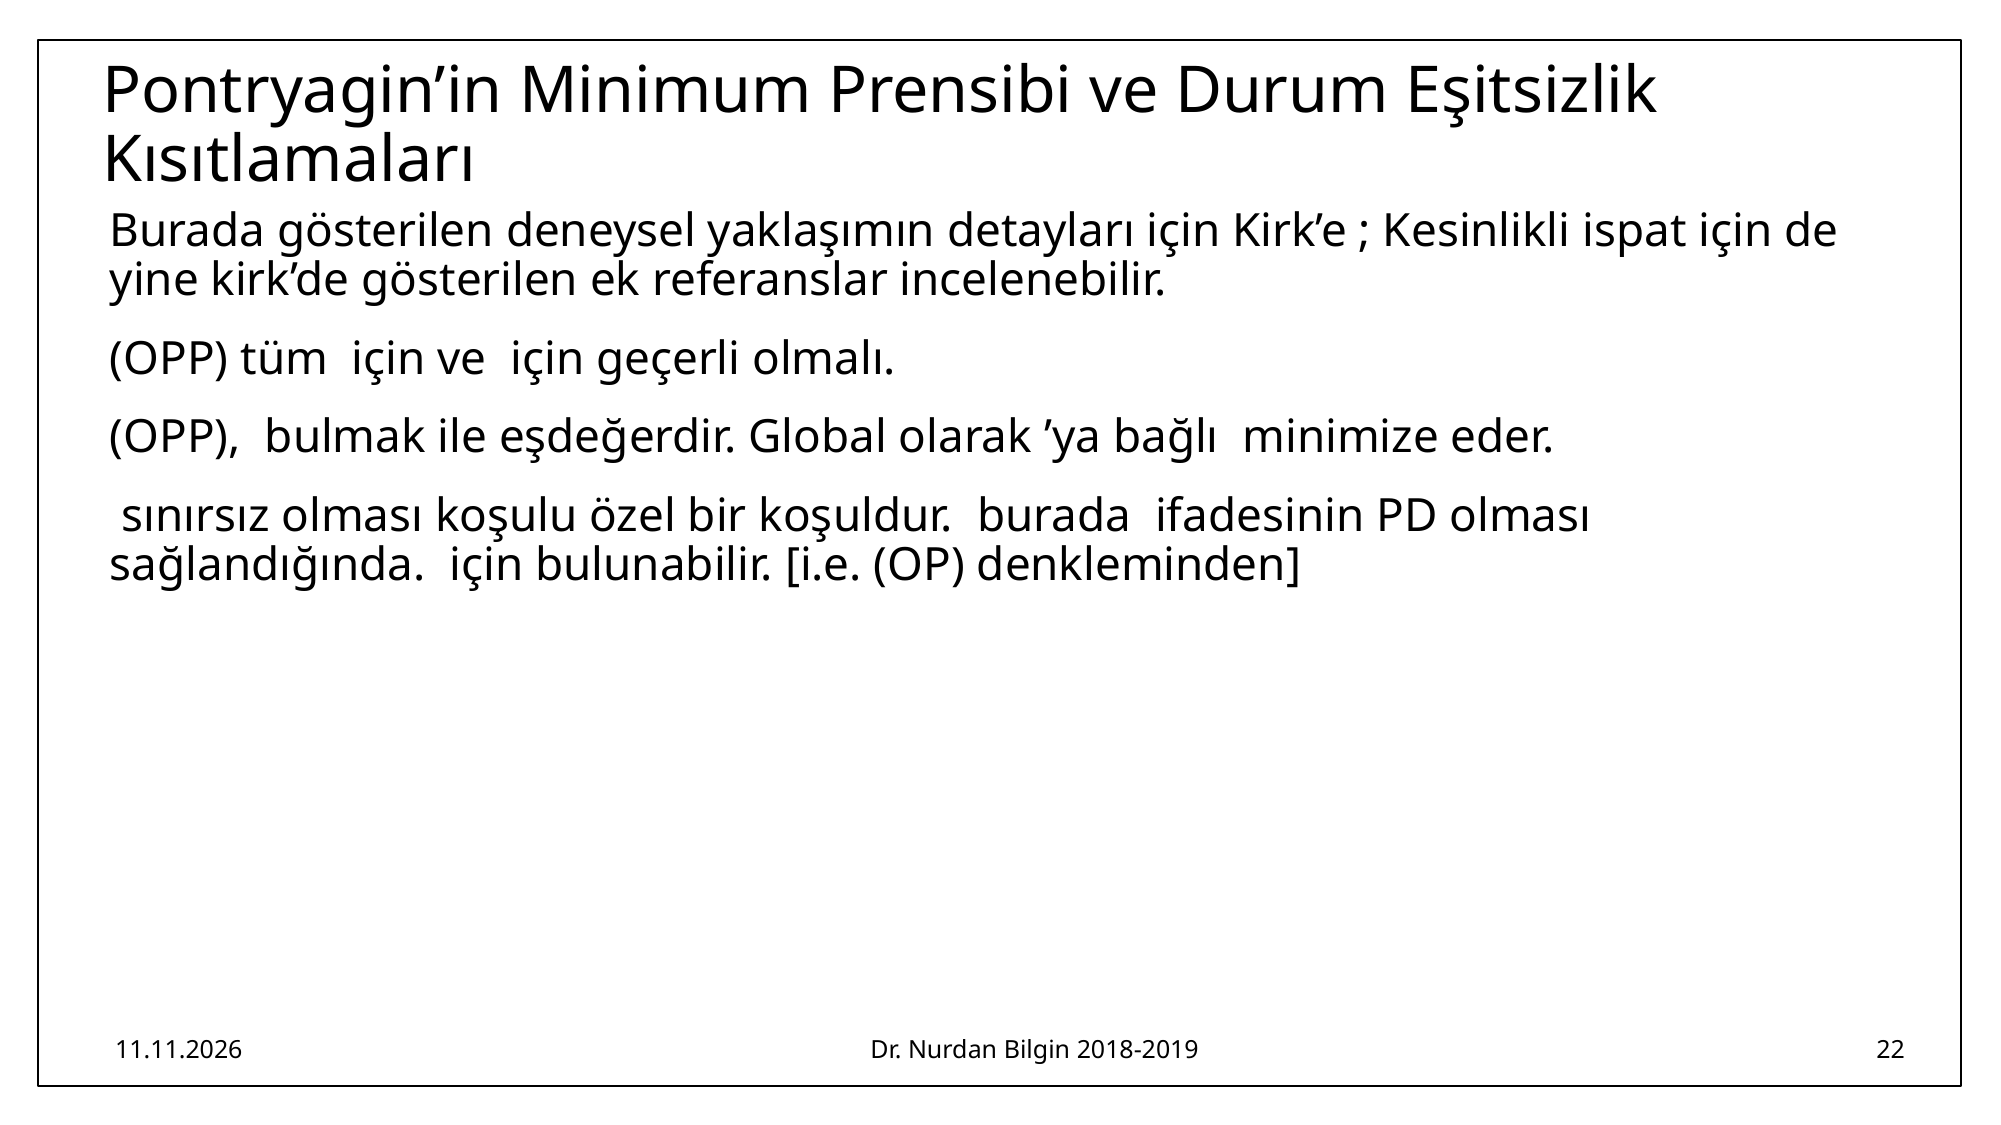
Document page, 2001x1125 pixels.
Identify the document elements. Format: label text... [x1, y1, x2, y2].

footer Dr. Nurdan Bilgin 2018-2019 [647, 1020, 1422, 1081]
slide_number 22 [1640, 1020, 1920, 1081]
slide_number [100, 1020, 483, 1081]
title Pontryagin’in Minimum Prensibi ve Durum Eşitsizlik Kısıtlamaları [87, 68, 1921, 184]
